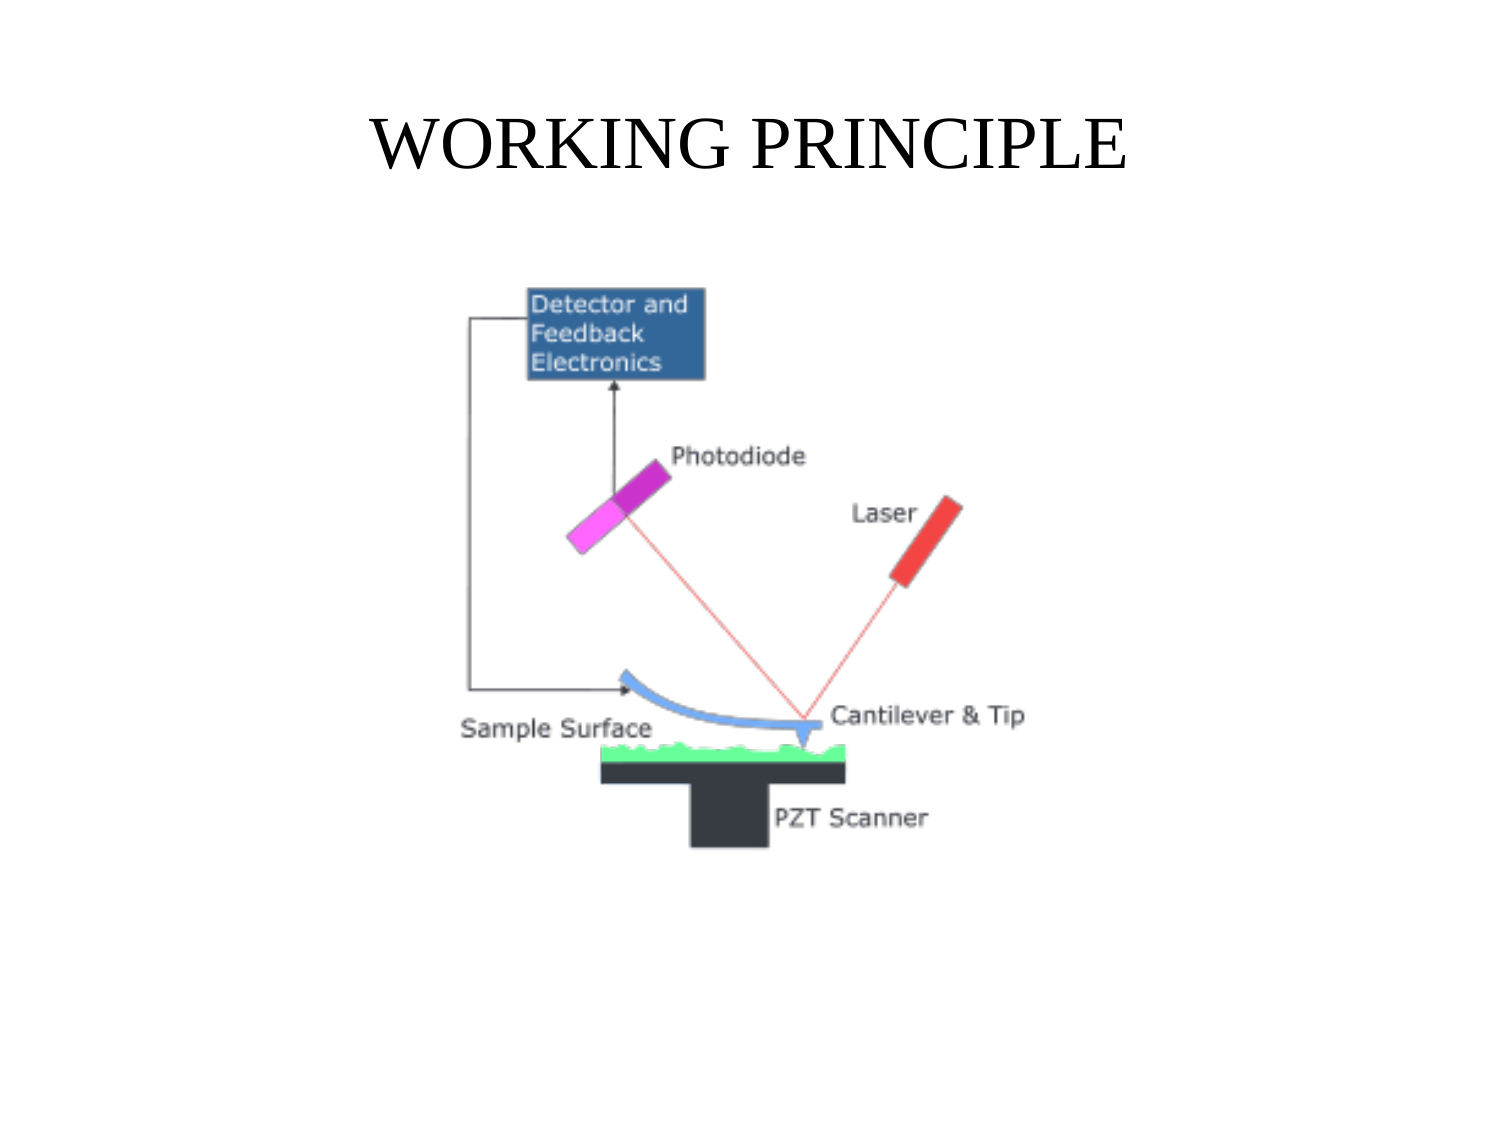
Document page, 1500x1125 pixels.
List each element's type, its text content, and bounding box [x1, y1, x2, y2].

title WORKING PRINCIPLE [75, 45, 1425, 233]
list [445, 269, 1032, 876]
